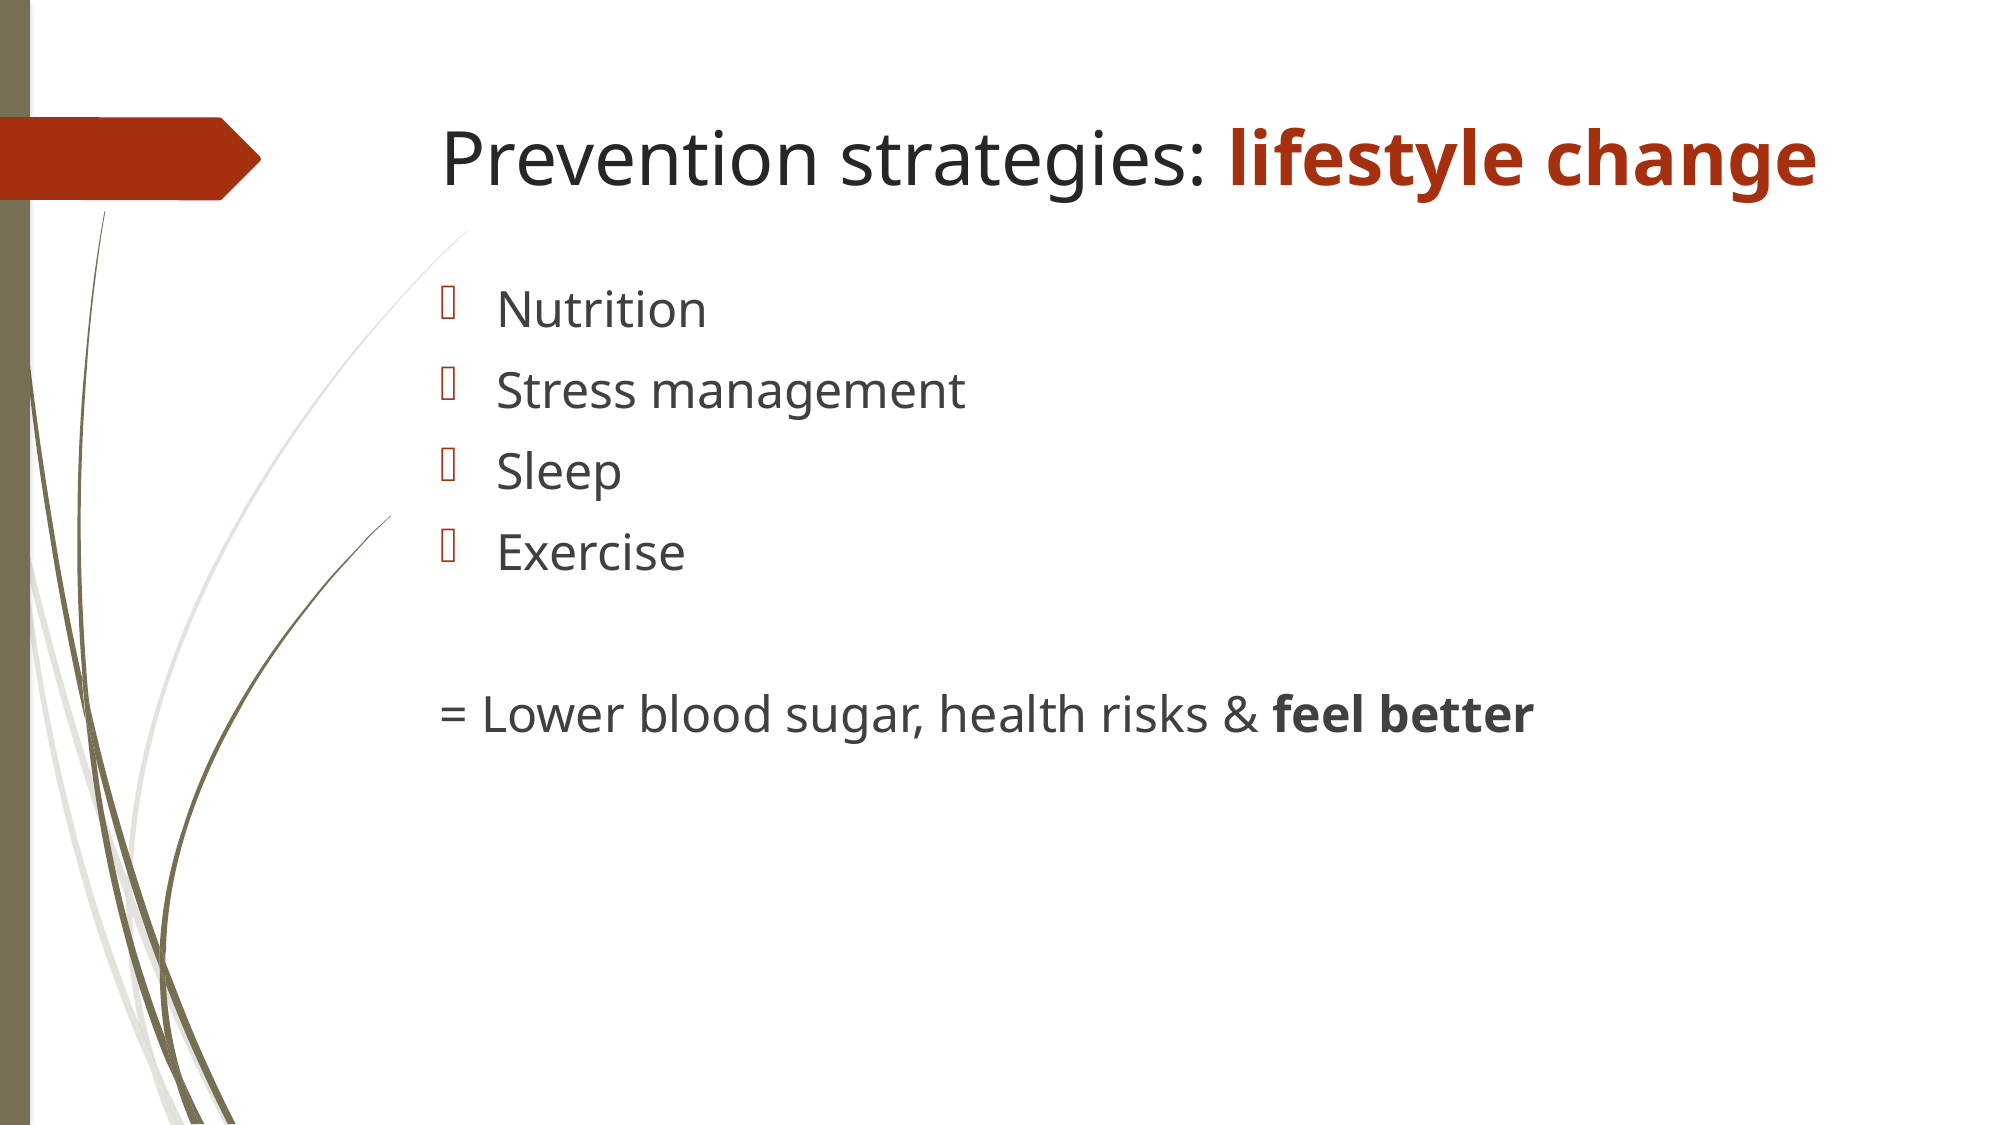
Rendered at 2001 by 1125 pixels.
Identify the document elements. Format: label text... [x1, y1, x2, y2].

list Nutrition Stress management Sleep Exercise = Lower blood sugar, health risks & feel better [424, 270, 1888, 890]
title Prevention strategies: lifestyle change [425, 102, 1888, 270]
